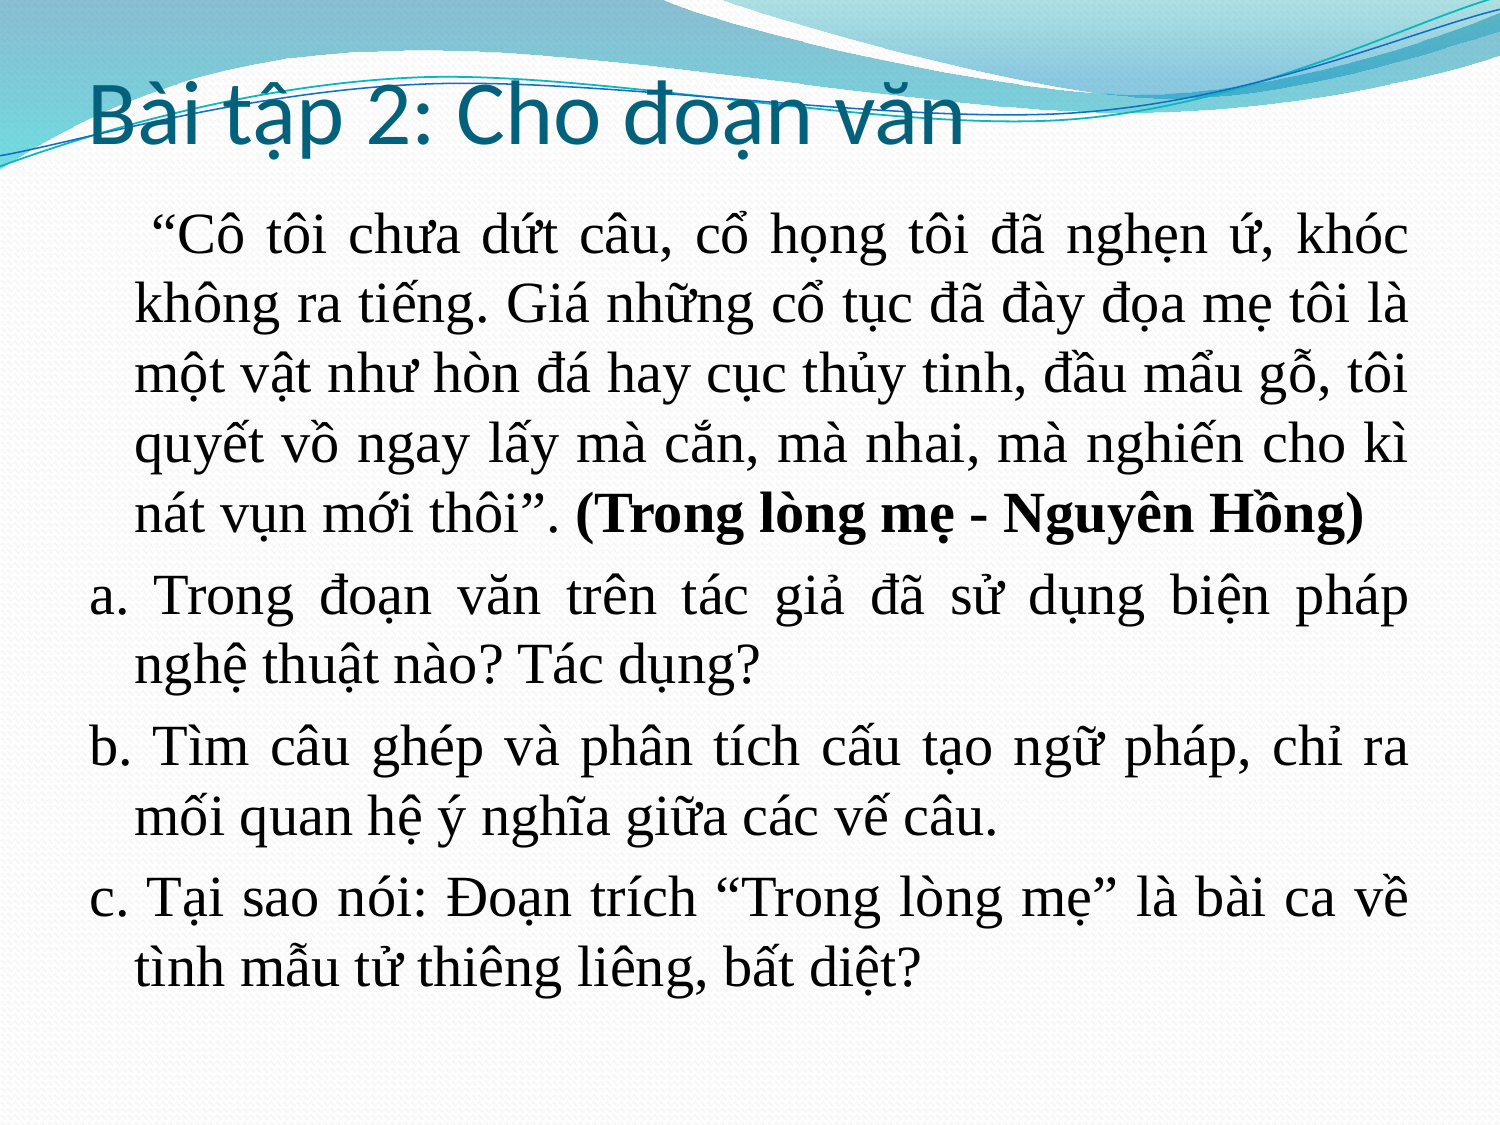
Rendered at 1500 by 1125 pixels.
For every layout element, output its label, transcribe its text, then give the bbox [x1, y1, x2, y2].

title Bài tập 2: Cho đoạn văn [87, 37, 1313, 163]
list “Cô tôi chưa dứt câu, cổ họng tôi đã nghẹn ứ, khóc không ra tiếng. Giá những cổ tục đã đày đọa mẹ tôi là một vật như hòn đá hay cục thủy tinh, đầu mẩu gỗ, tôi quyết vồ ngay lấy mà cắn, mà nhai, mà nghiến cho kì nát vụn mới thôi”. (Trong lòng mẹ - Nguyên Hồng) a. Trong đoạn văn trên tác giả đã sử dụng biện pháp nghệ thuật nào? Tác dụng? b. Tìm câu ghép và phân tích cấu tạo ngữ pháp, chỉ ra mối quan hệ ý nghĩa giữa các vế câu. c. Tại sao nói: Đoạn trích “Trong lòng mẹ” là bài ca về tình mẫu tử thiêng liêng, bất diệt? [75, 187, 1425, 1038]
